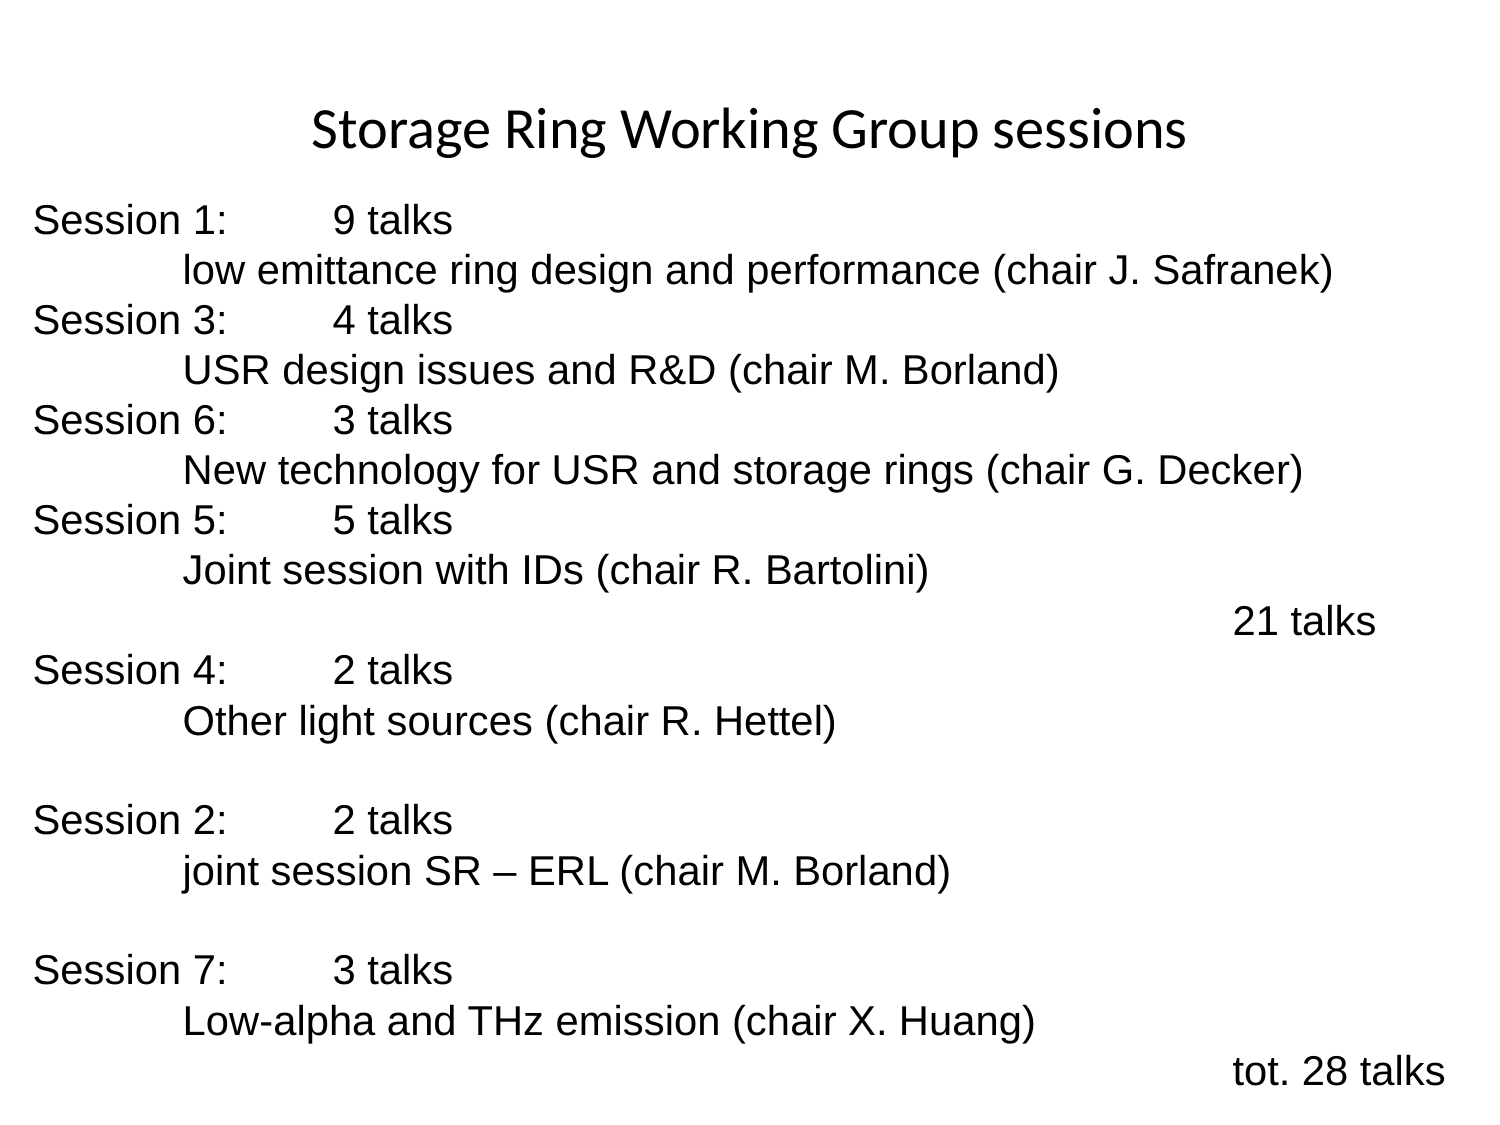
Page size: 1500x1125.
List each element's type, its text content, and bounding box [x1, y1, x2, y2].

text_box Session 1: 9 talks low emittance ring design and performance (chair J. Safranek) Session 3: 4 talks USR design issues and R&D (chair M. Borland) Session 6: 3 talks New technology for USR and storage rings (chair G. Decker) Session 5: 5 talks Joint session with IDs (chair R. Bartolini) 21 talks Session 4: 2 talks Other light sources (chair R. Hettel) Session 2: 2 talks joint session SR – ERL (chair M. Borland) Session 7: 3 talks Low-alpha and THz emission (chair X. Huang) tot. 28 talks [17, 185, 1489, 1101]
title Storage Ring Working Group sessions [112, 78, 1388, 173]
